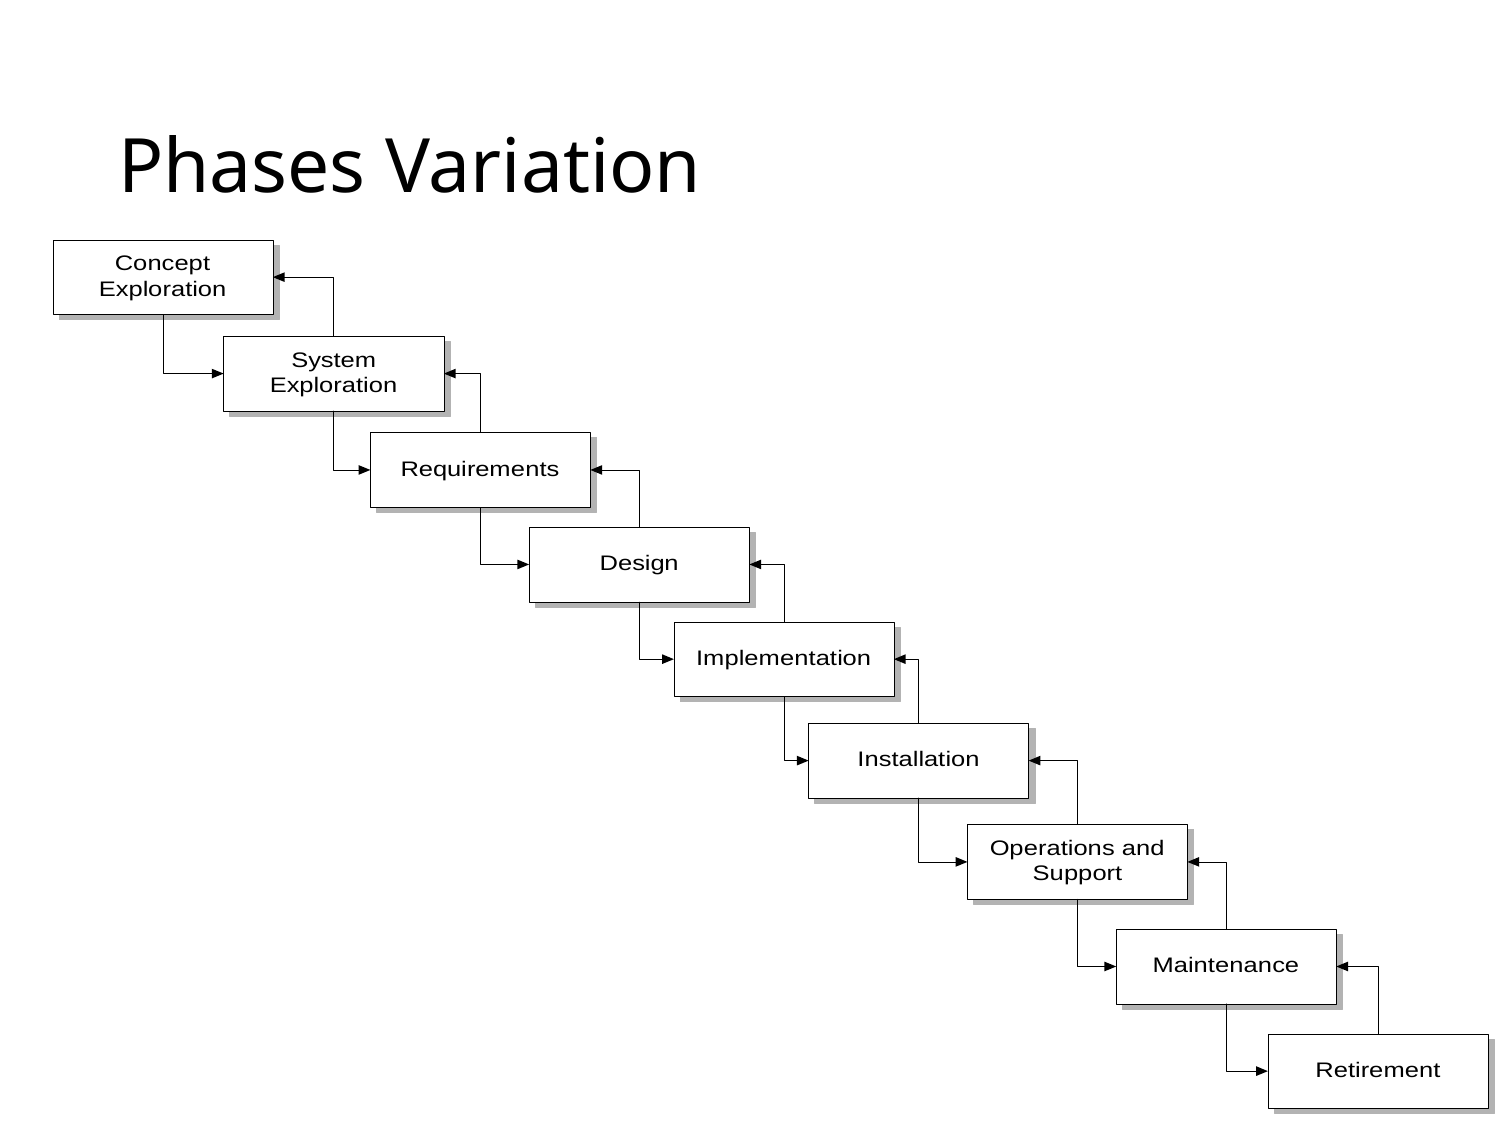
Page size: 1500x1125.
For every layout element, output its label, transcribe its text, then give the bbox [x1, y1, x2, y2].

title Phases Variation [103, 59, 1397, 237]
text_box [49, 237, 1500, 1120]
